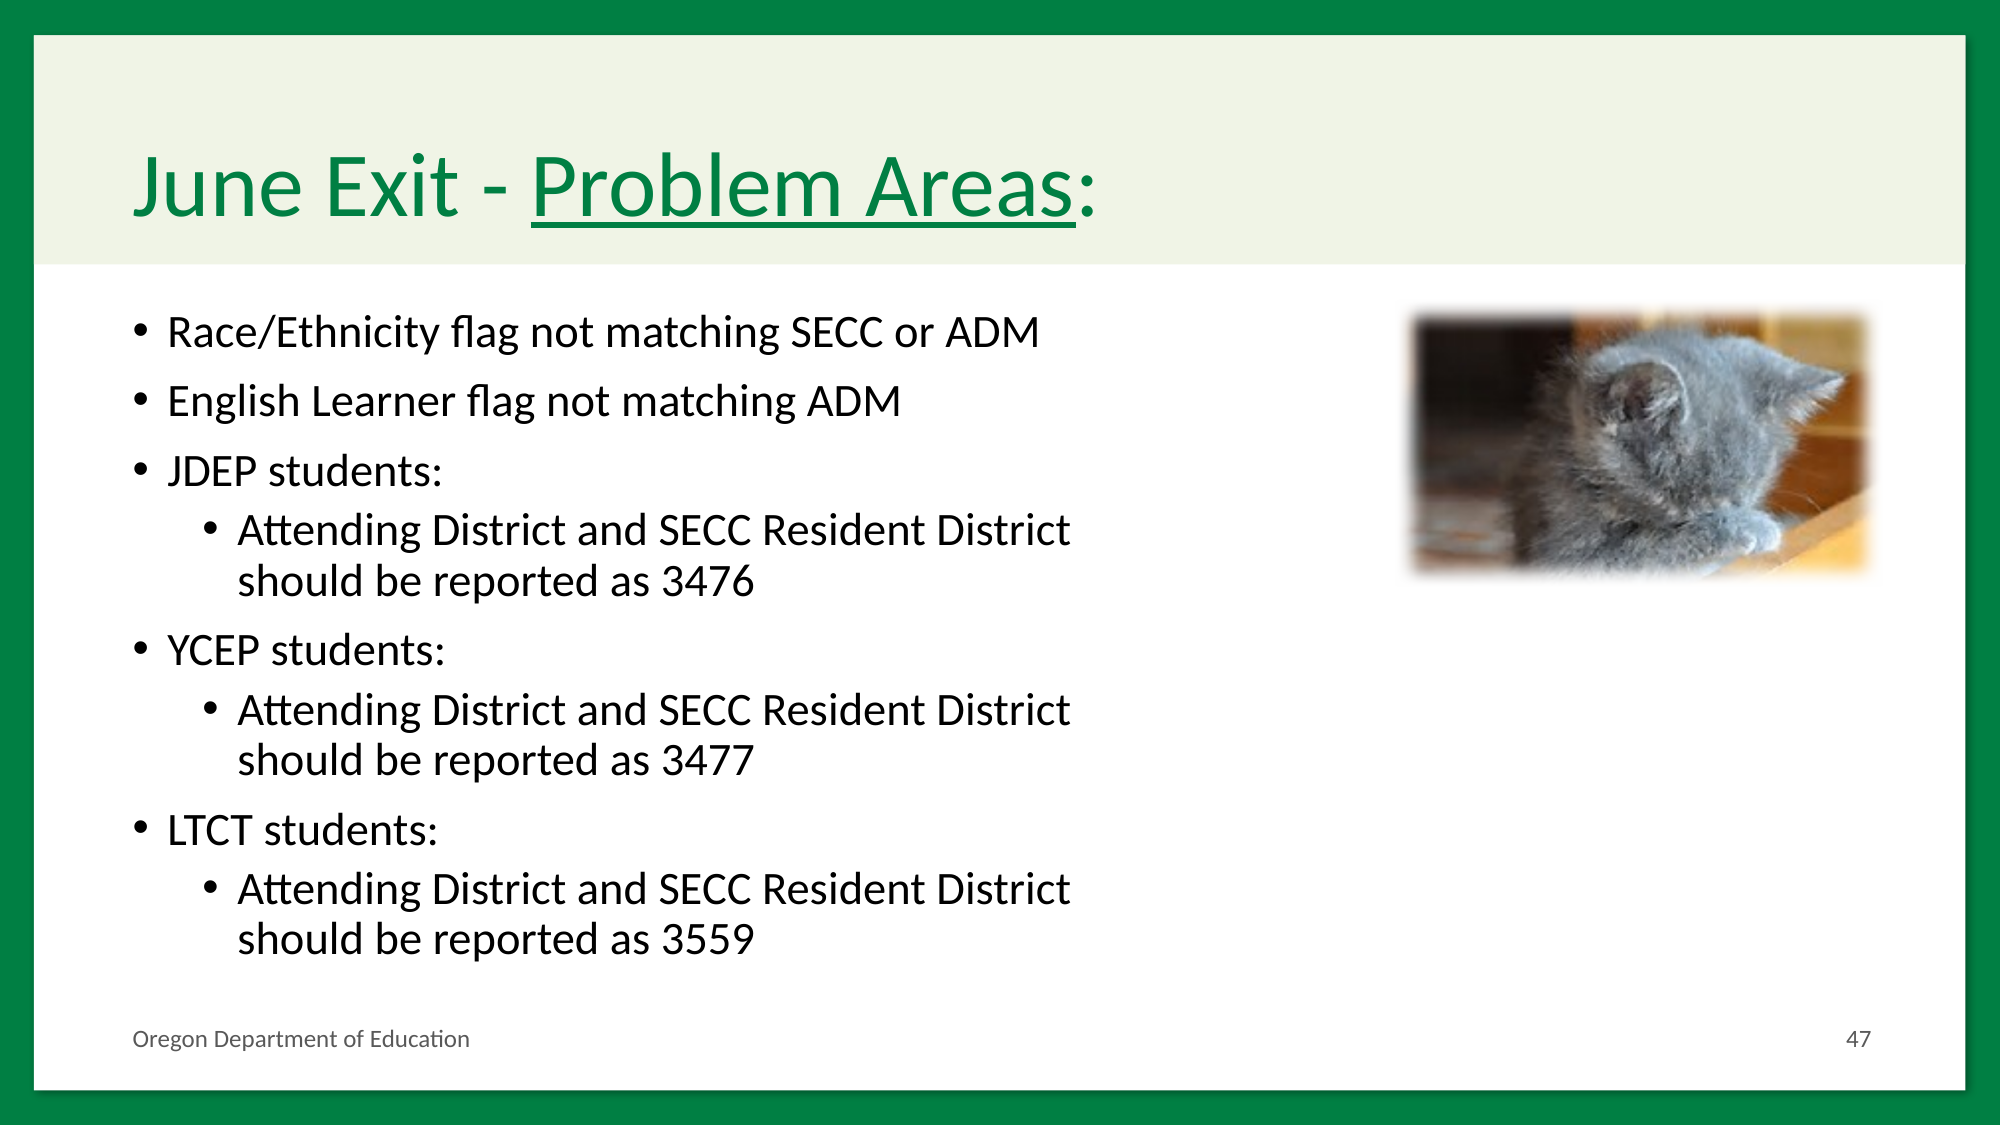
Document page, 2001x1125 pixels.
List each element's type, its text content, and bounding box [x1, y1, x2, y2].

list Race/Ethnicity flag not matching SECC or ADM English Learner flag not matching ADM JDEP students: Attending District and SECC Resident District should be reported as 3476 YCEP students: Attending District and SECC Resident District should be reported as 3477 LTCT students: Attending District and SECC Resident District should be reported as 3559 [117, 299, 1771, 974]
picture [1395, 299, 1883, 587]
footer Oregon Department of Education [117, 1007, 588, 1068]
slide_number 47 [1412, 1007, 1887, 1068]
title June Exit - Problem Areas: [117, 75, 1887, 244]
